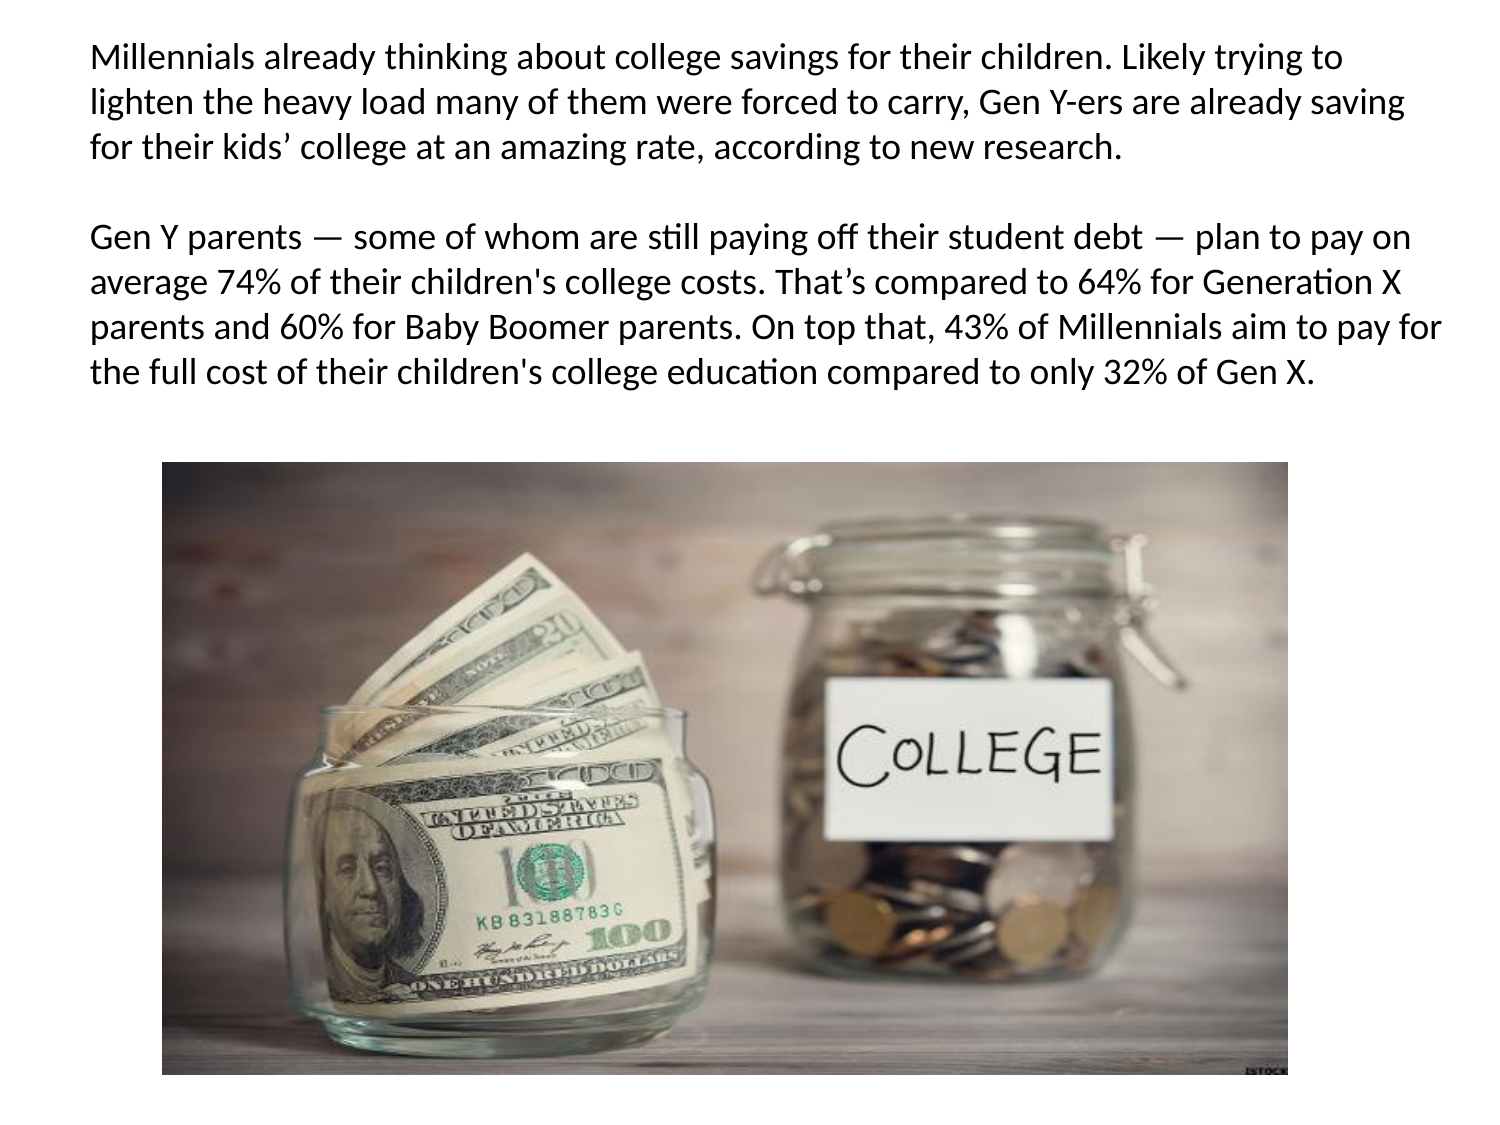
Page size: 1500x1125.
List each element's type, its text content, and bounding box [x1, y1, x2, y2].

picture [162, 462, 1288, 1076]
text_box Millennials already thinking about college savings for their children. Likely trying to lighten the heavy load many of them were forced to carry, Gen Y-ers are already saving for their kids’ college at an amazing rate, according to new research. Gen Y parents — some of whom are still paying off their student debt — plan to pay on average 74% of their children's college costs. That’s compared to 64% for Generation X parents and 60% for Baby Boomer parents. On top that, 43% of Millennials aim to pay for the full cost of their children's college education compared to only 32% of Gen X. [75, 24, 1463, 400]
